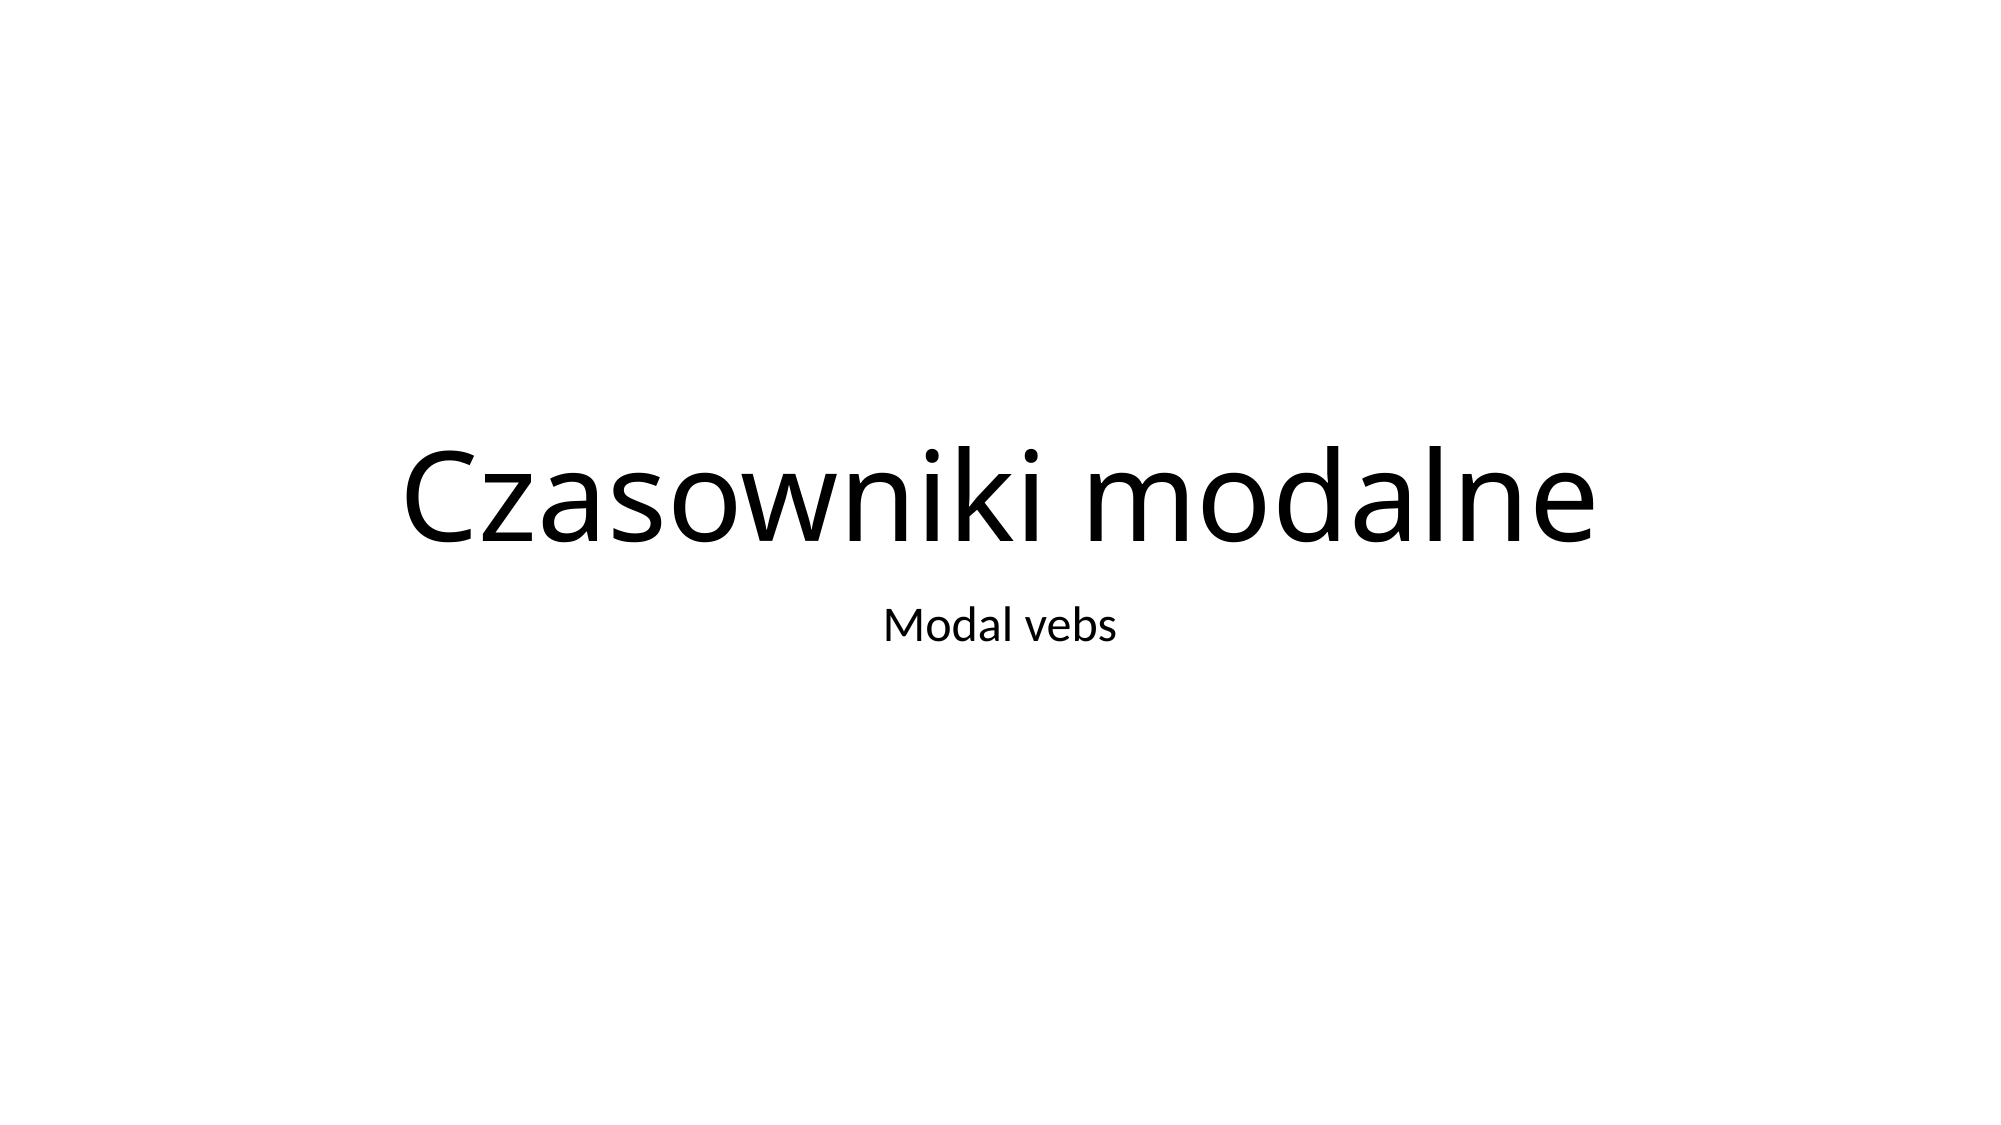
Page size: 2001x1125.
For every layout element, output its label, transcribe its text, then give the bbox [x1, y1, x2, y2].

subtitle Modal vebs [249, 590, 1750, 863]
title Czasowniki modalne [249, 184, 1750, 576]
